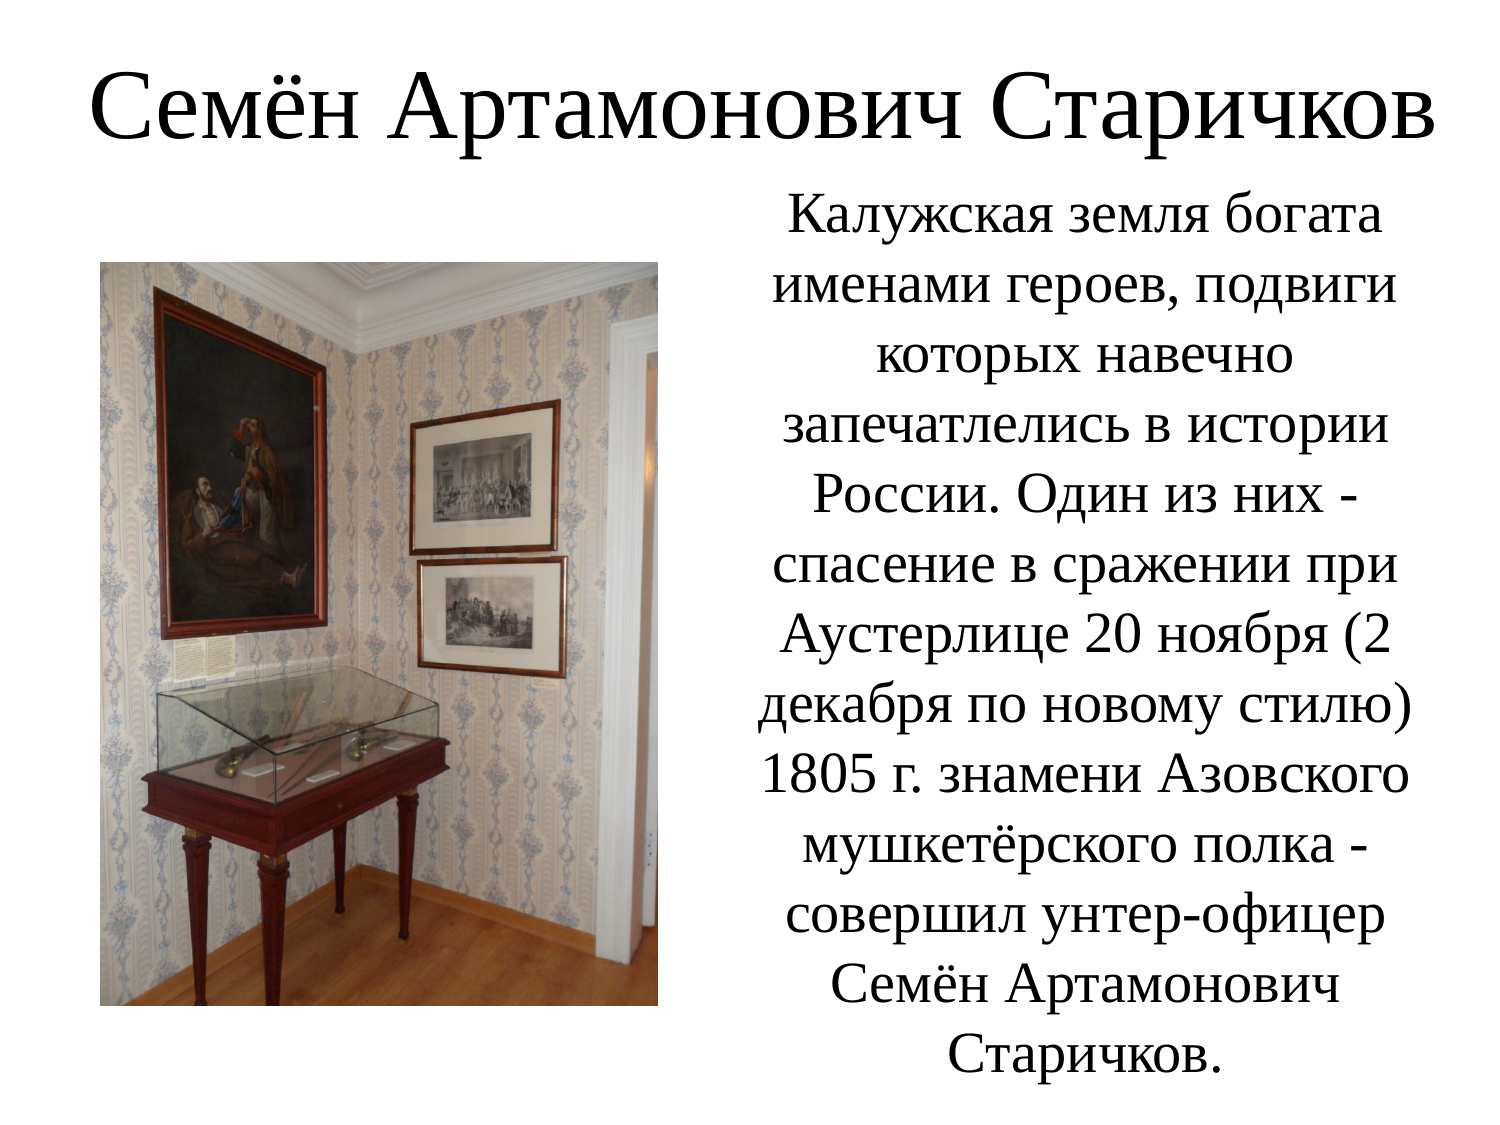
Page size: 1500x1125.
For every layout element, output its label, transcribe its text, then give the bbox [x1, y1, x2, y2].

text_box Калужская земля богата именами героев, подвиги которых навечно запечатлелись в истории России. Один из них - спасение в сражении при Аустерлице 20 ноября (2 декабря по новому стилю) 1805 г. знамени Азовского мушкетёрского полка - совершил унтер-офицер Семён Артамонович Старичков. [710, 167, 1461, 1092]
text_box Семён Артамонович Старичков [73, 30, 1455, 166]
picture [100, 262, 658, 1006]
